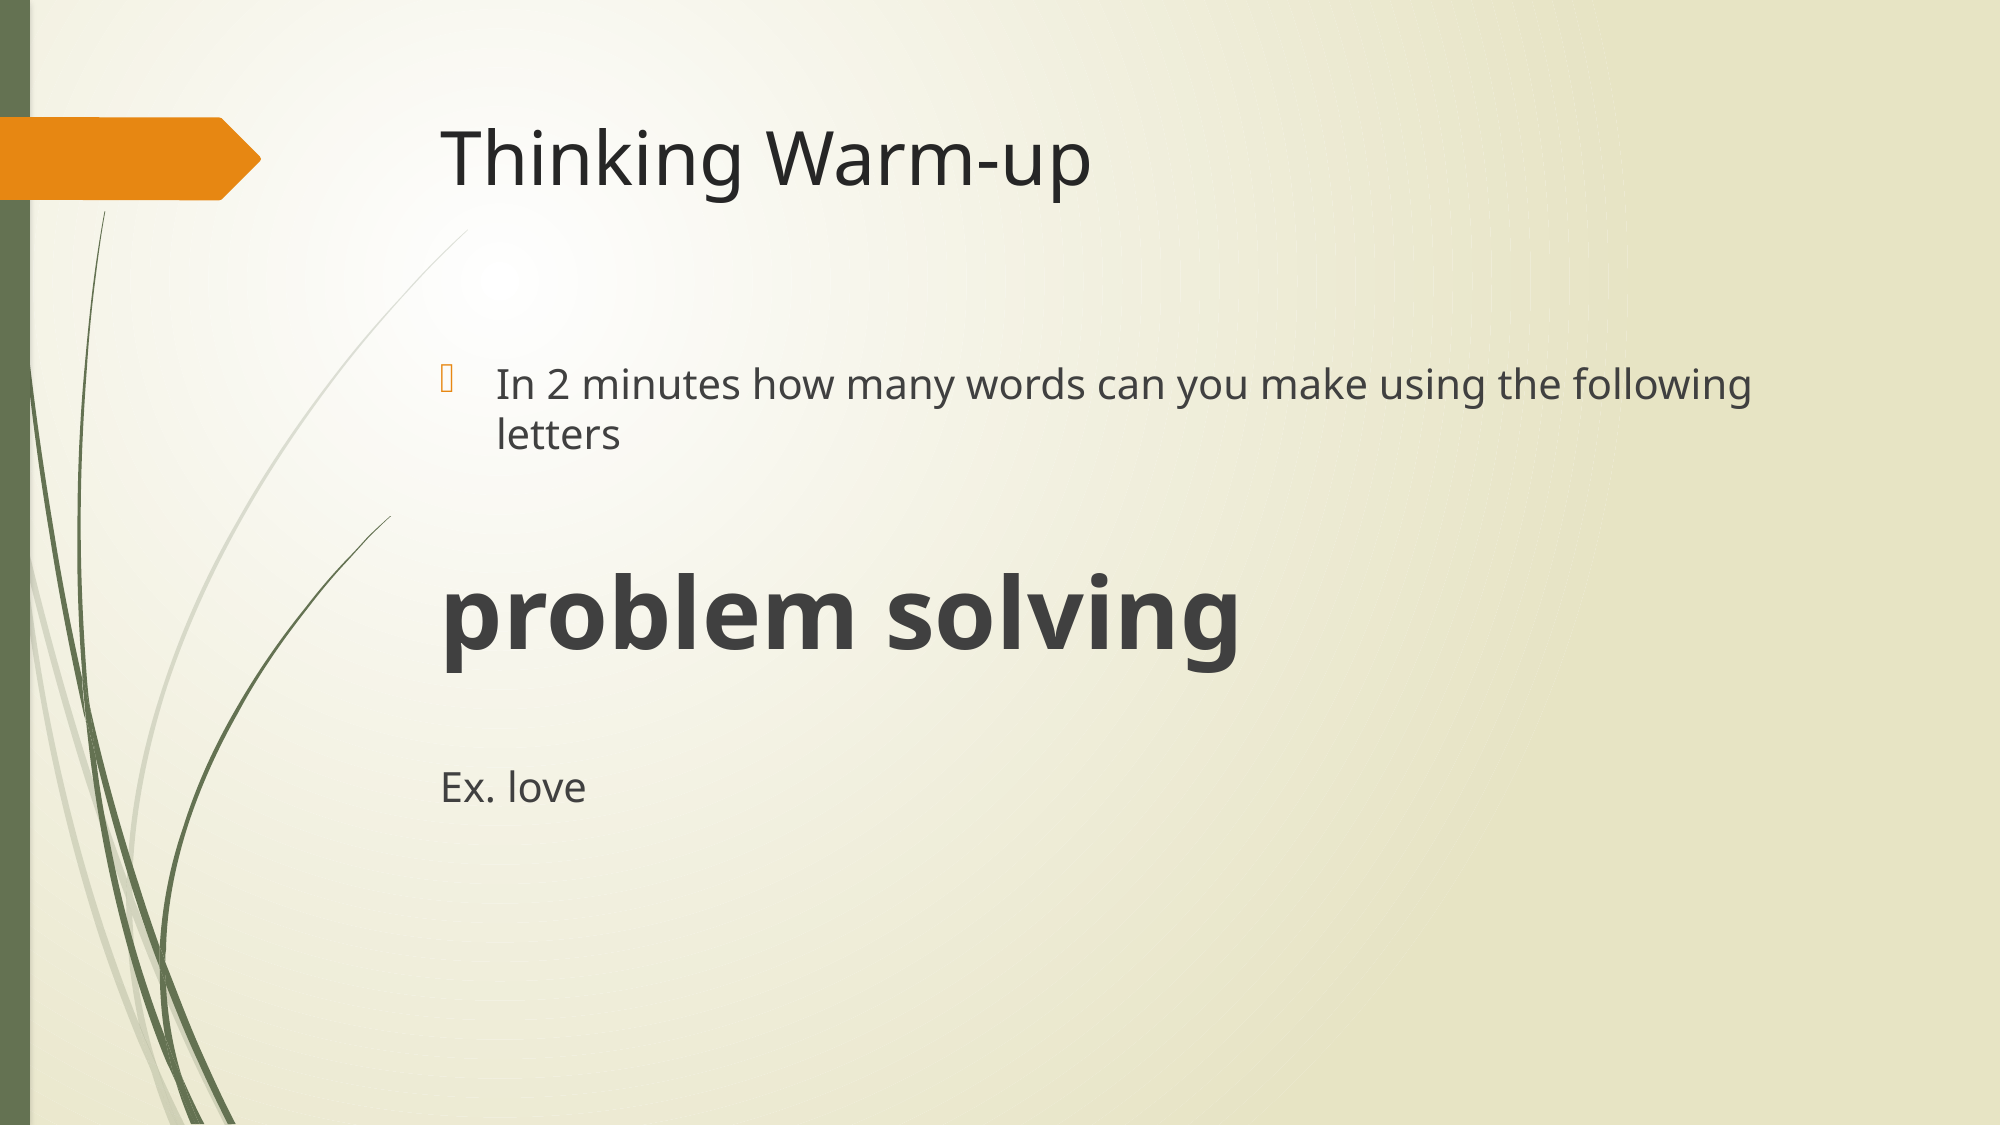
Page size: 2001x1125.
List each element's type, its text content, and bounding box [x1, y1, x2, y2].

list In 2 minutes how many words can you make using the following letters problem solving Ex. love [424, 350, 1888, 970]
title Thinking Warm-up [425, 102, 1888, 313]
